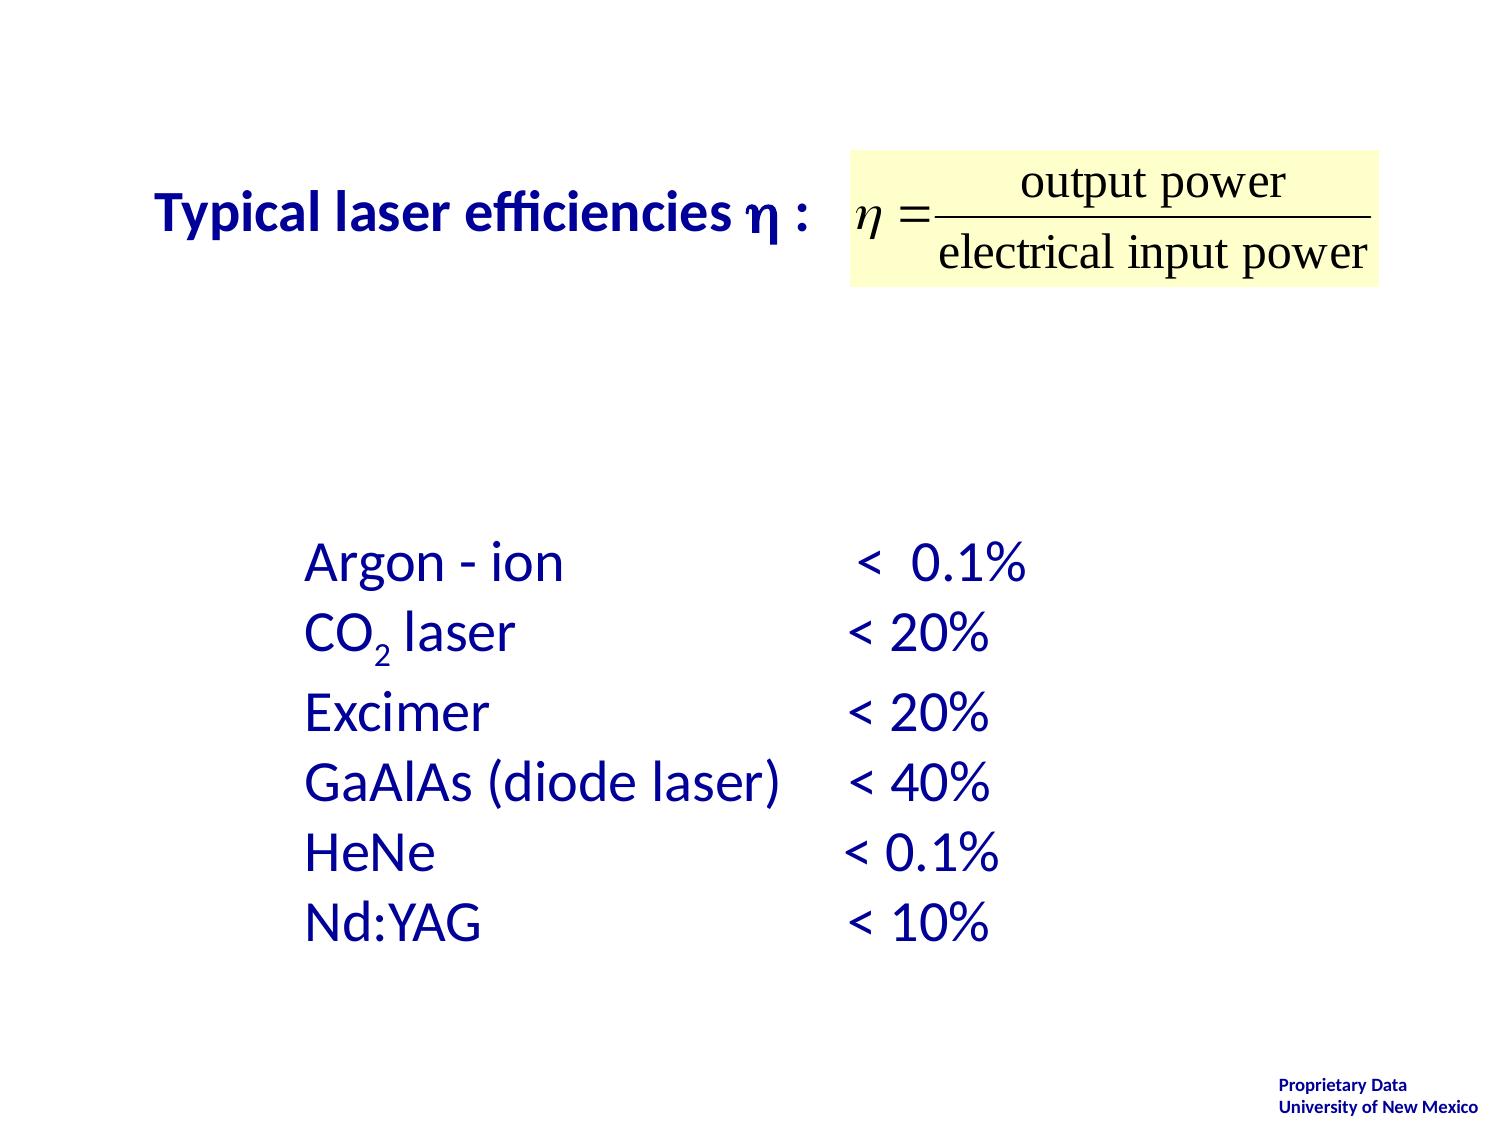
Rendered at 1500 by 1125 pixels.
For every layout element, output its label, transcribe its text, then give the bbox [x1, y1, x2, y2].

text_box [849, 149, 1380, 288]
text_box Proprietary Data University of New Mexico [1264, 1065, 1494, 1125]
text_box Typical laser efficiencies  : Argon - ion < 0.1% CO2 laser < 20% Excimer < 20% GaAlAs (diode laser) < 40% HeNe < 0.1% Nd:YAG < 10% [139, 166, 1043, 961]
